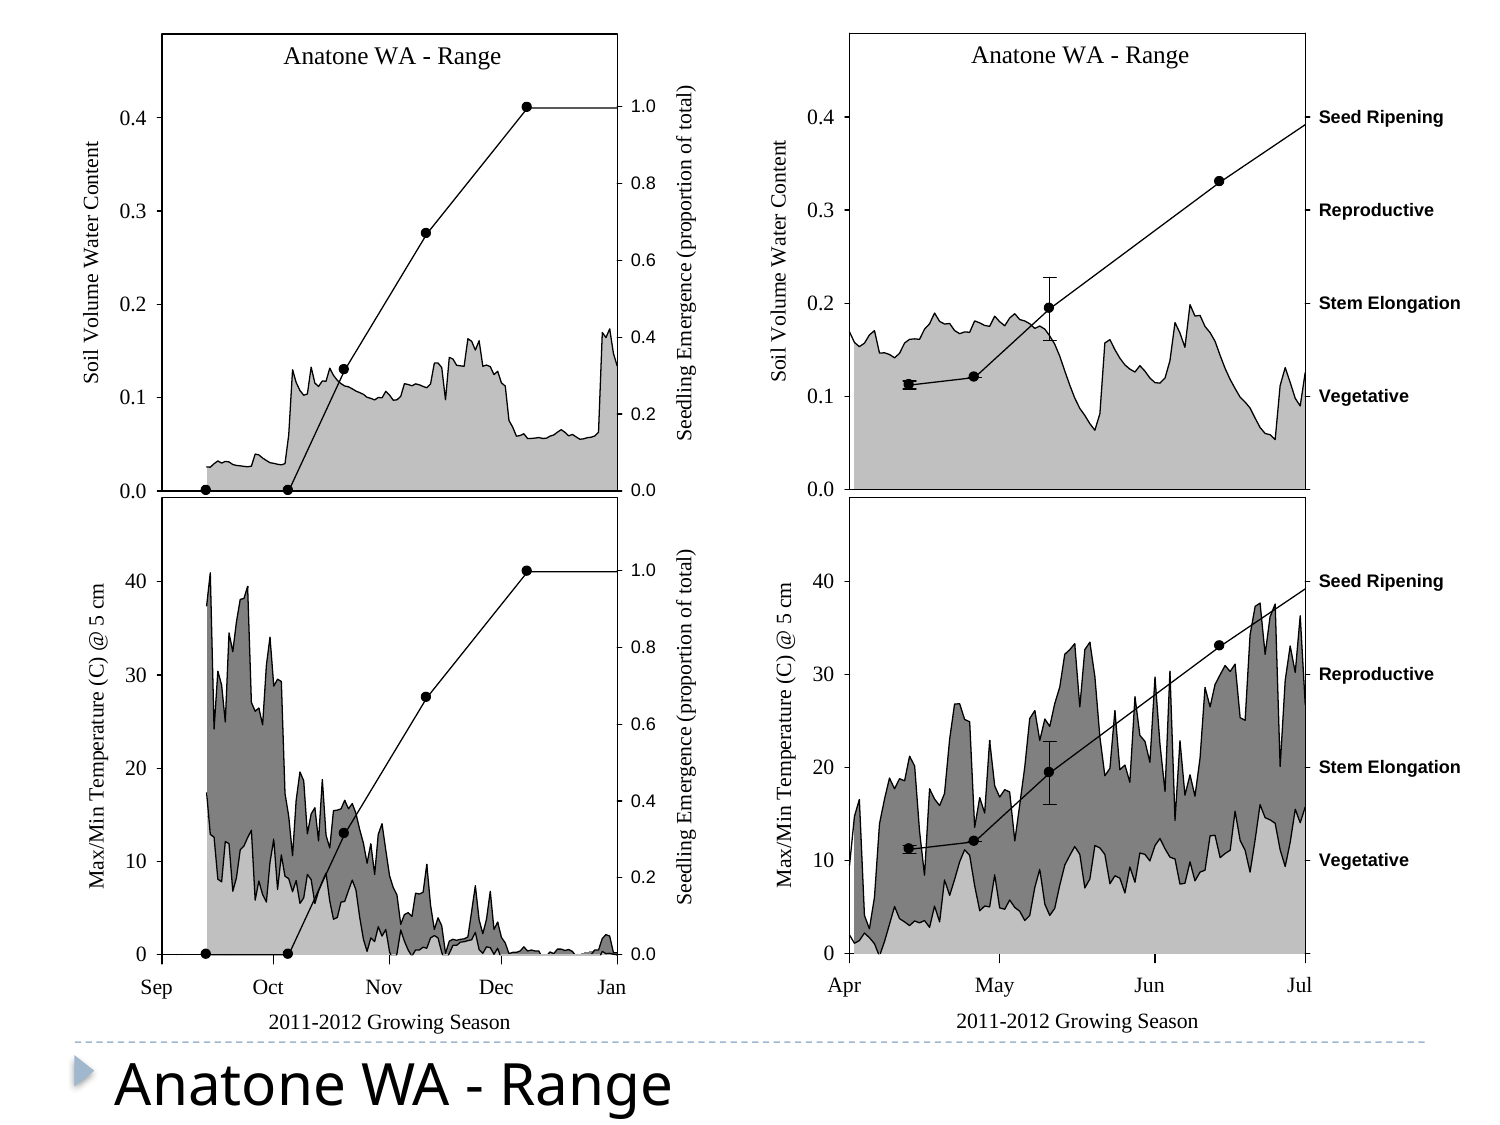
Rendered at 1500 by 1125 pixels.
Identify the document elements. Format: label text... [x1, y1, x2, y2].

text_box Anatone WA - Range [99, 1037, 813, 1125]
picture [74, 24, 701, 1038]
picture [762, 24, 1463, 1038]
